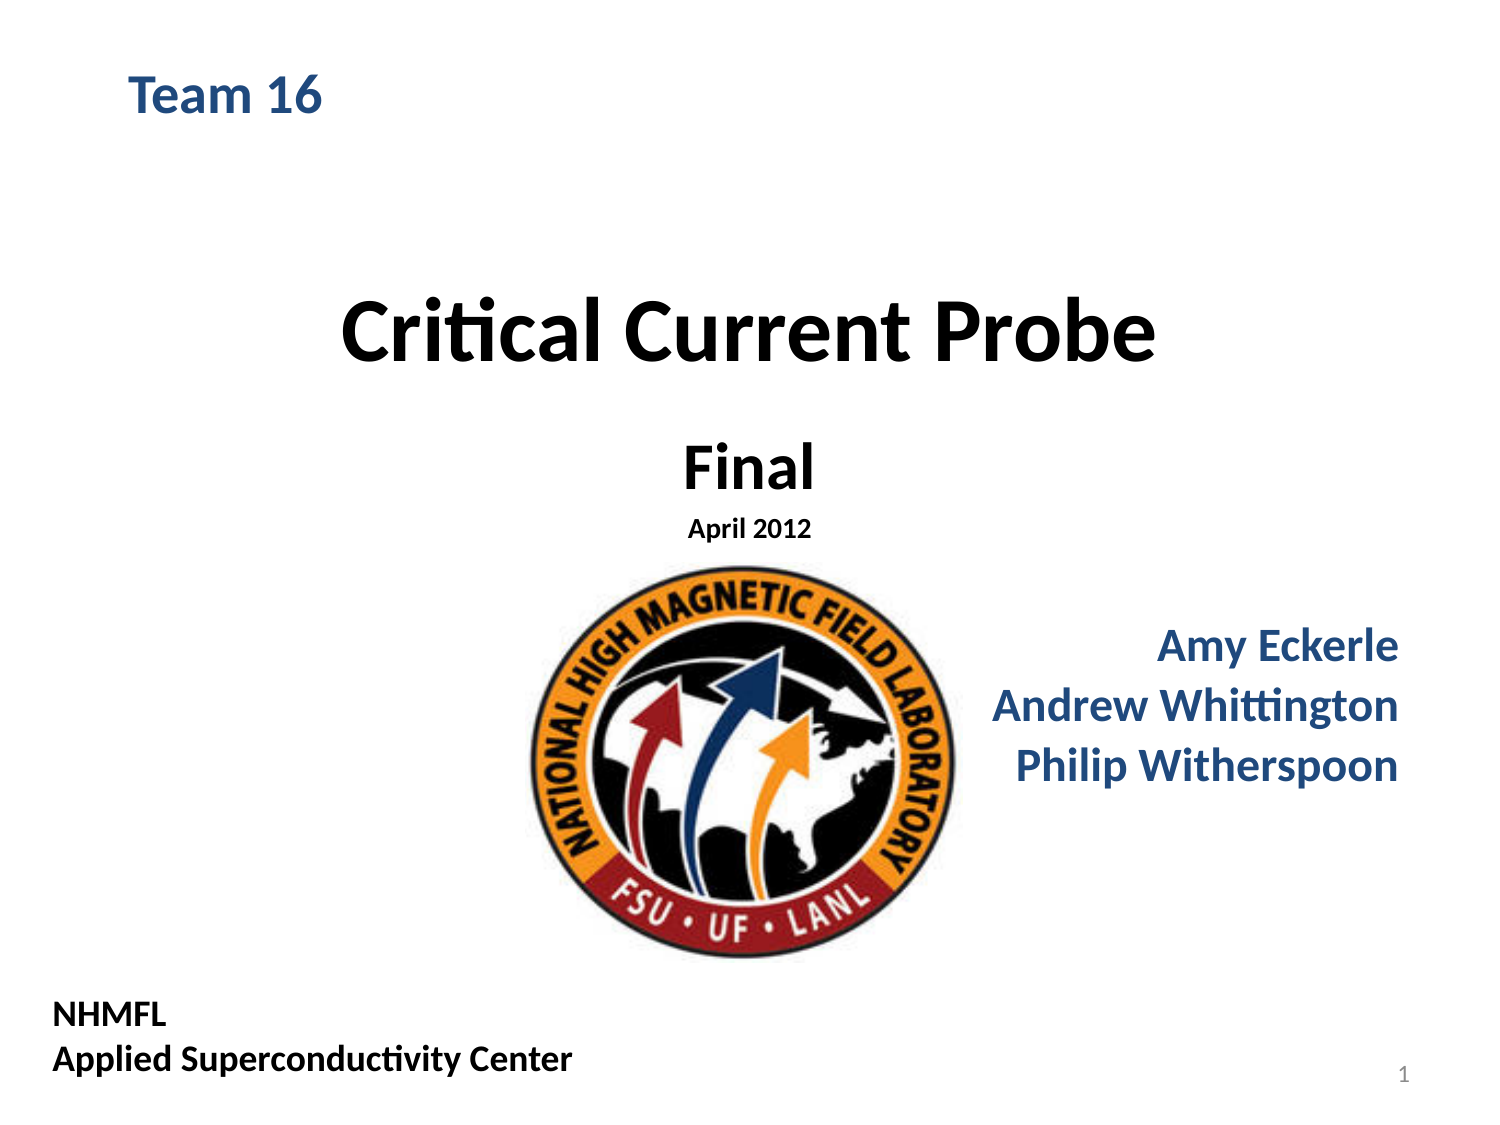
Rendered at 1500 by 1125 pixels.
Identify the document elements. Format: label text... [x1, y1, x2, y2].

text_box Amy Eckerle Andrew Whittington Philip Witherspoon [966, 612, 1407, 807]
subtitle Final April 2012 [112, 415, 1388, 613]
title Critical Current Probe [112, 174, 1388, 415]
picture [524, 562, 963, 963]
text_box NHMFL Applied Superconductivity Center [37, 981, 788, 1087]
text_box Team 16 [0, 50, 331, 257]
slide_number 1 [1074, 1042, 1425, 1103]
